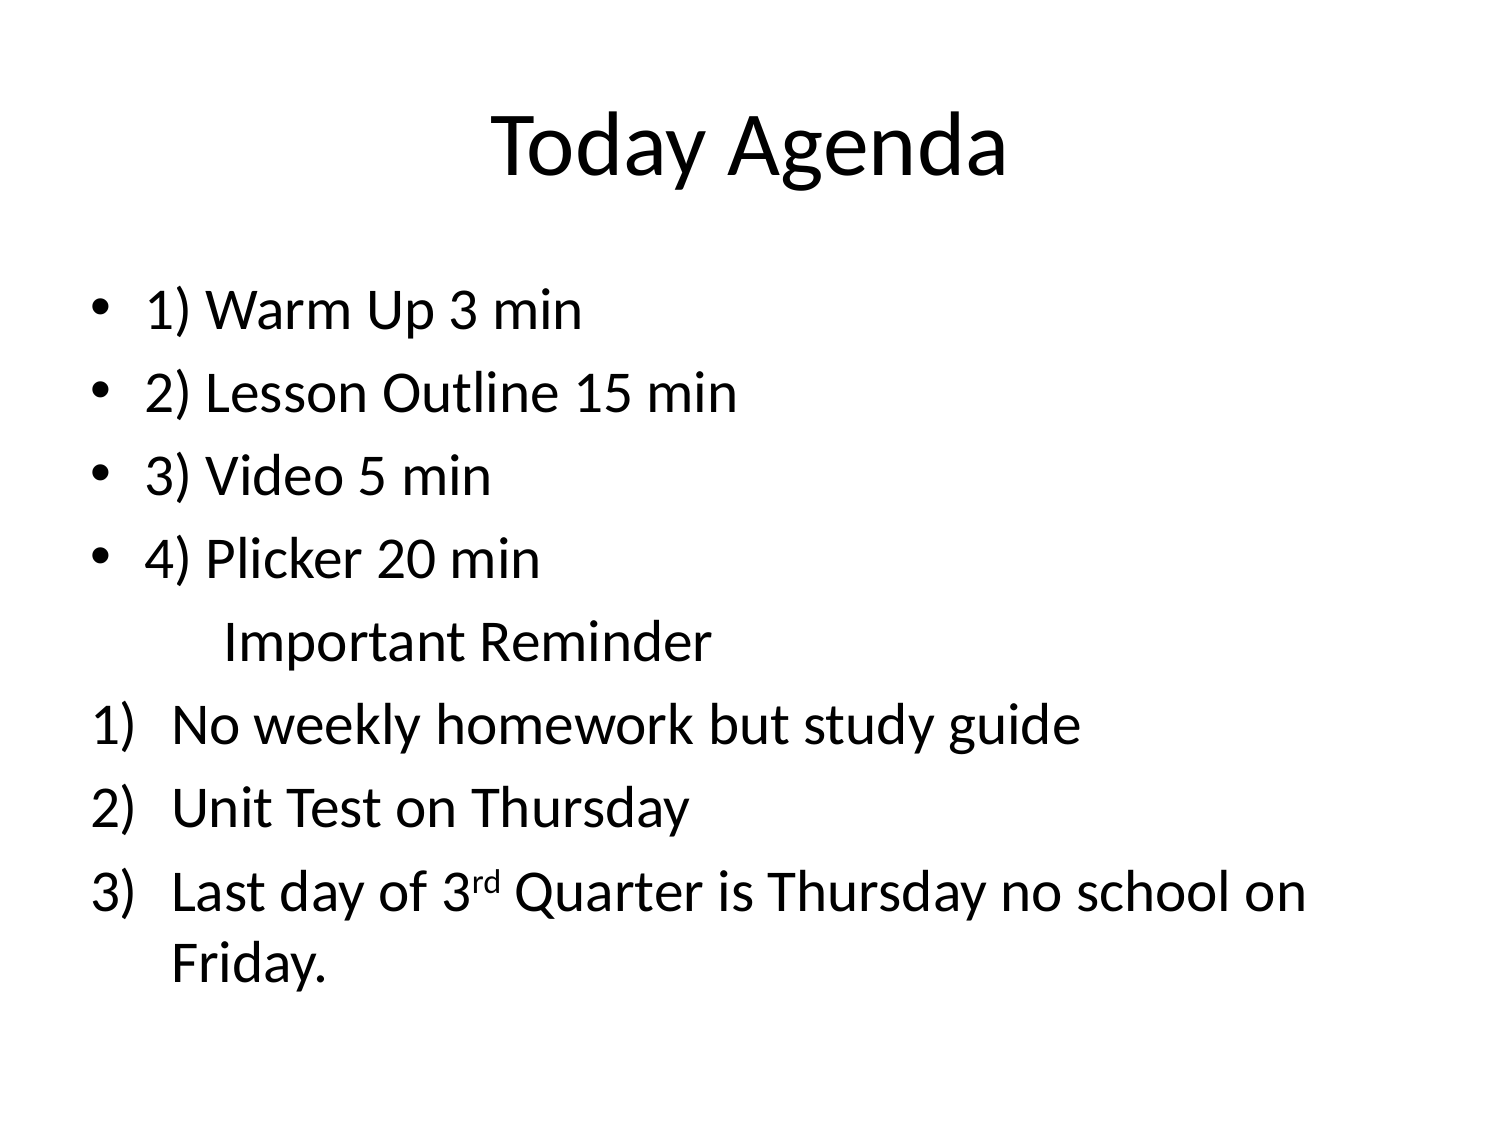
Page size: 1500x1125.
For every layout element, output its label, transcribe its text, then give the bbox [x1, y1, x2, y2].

list 1) Warm Up 3 min 2) Lesson Outline 15 min 3) Video 5 min 4) Plicker 20 min Important Reminder No weekly homework but study guide Unit Test on Thursday Last day of 3rd Quarter is Thursday no school on Friday. [75, 262, 1425, 1005]
title Today Agenda [75, 45, 1425, 233]
